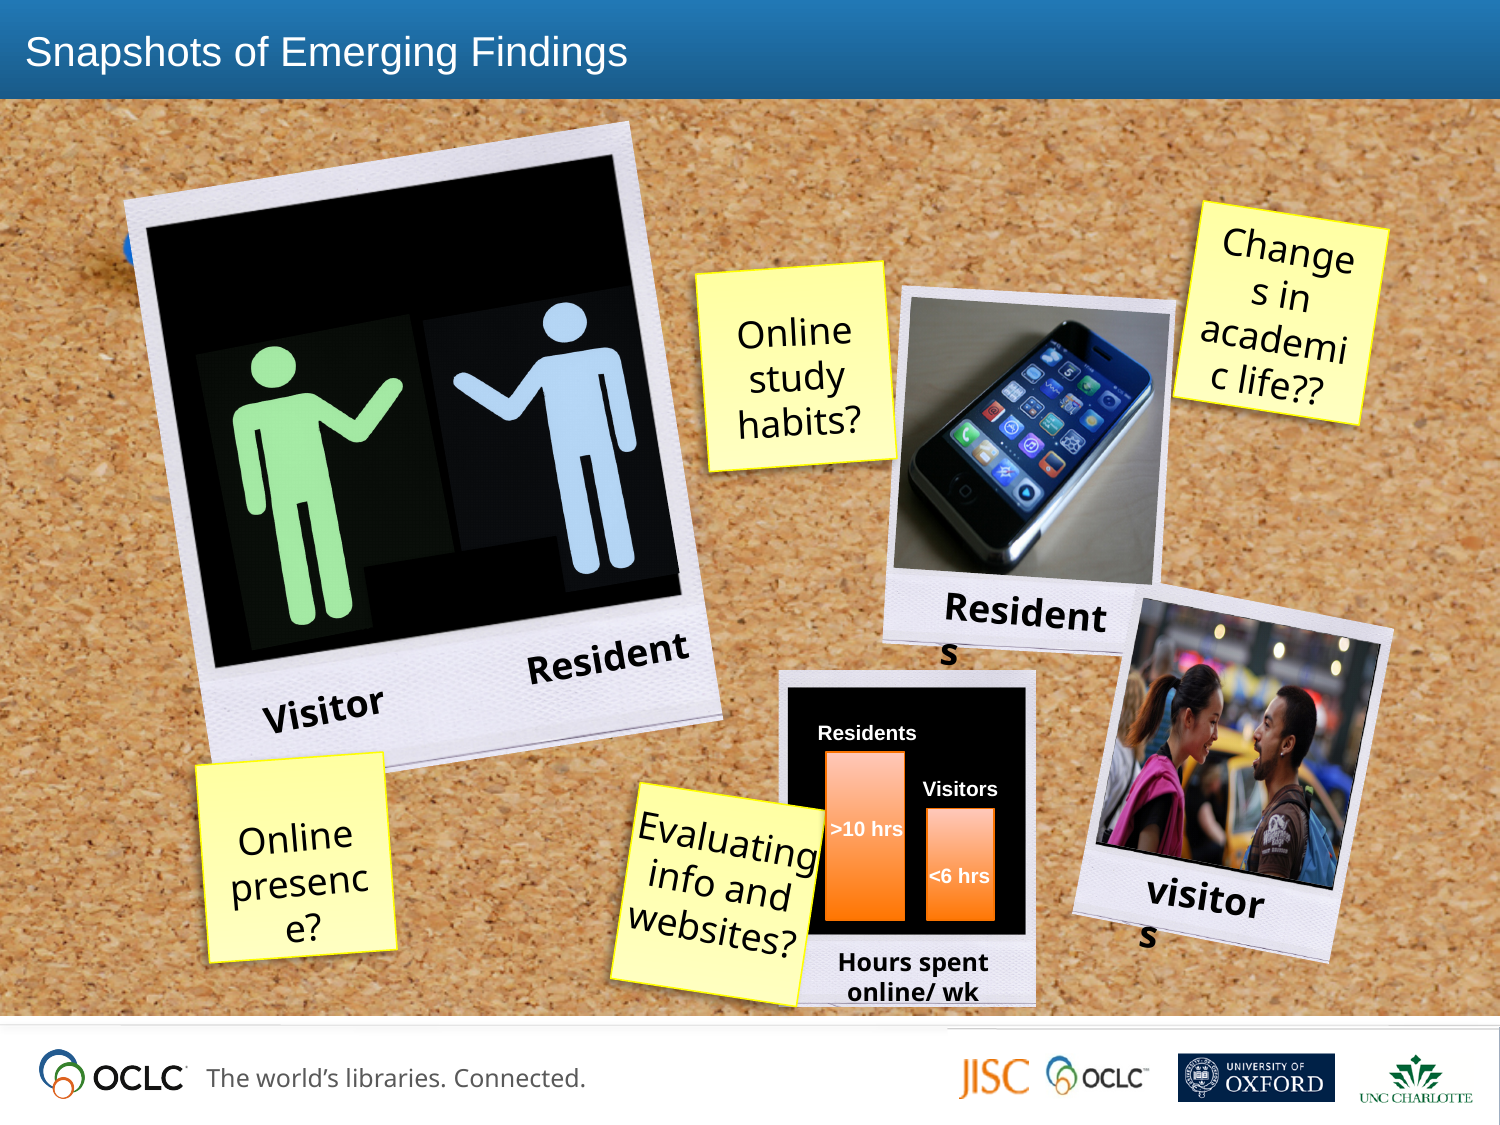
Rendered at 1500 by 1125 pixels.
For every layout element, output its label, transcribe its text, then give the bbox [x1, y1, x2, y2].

picture [947, 1027, 1500, 1125]
title Snapshots of Emerging Findings [24, 0, 1425, 98]
picture [39, 1049, 188, 1099]
picture [0, 99, 1500, 1016]
